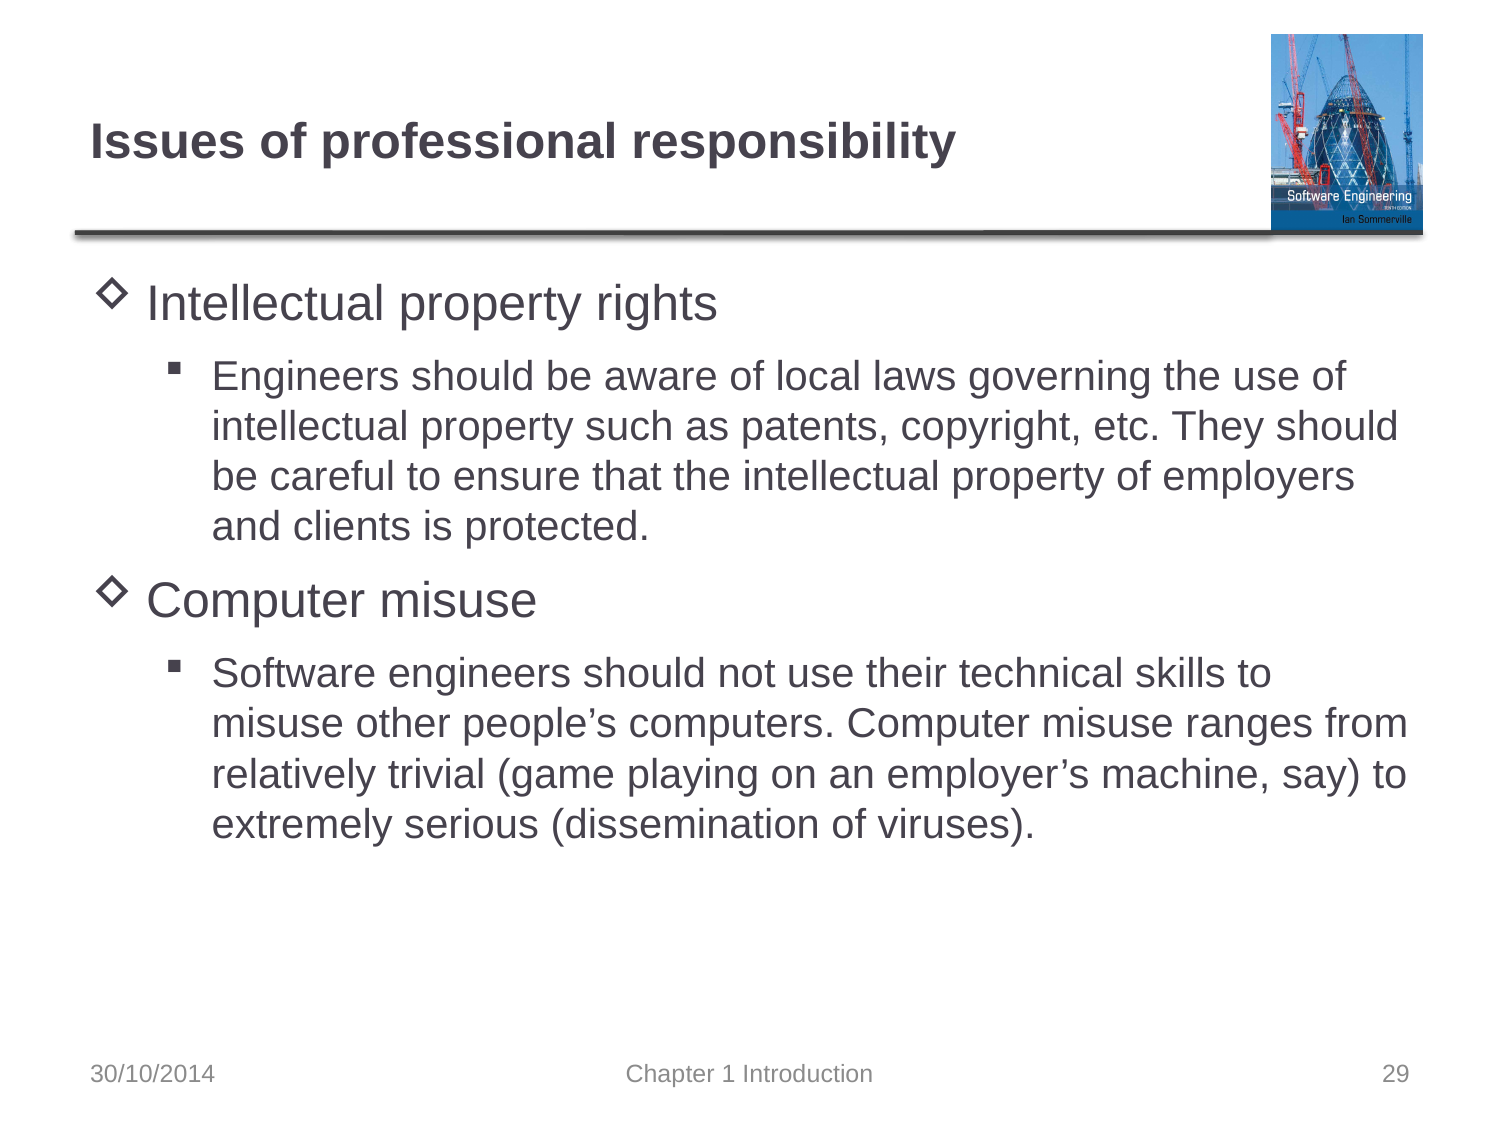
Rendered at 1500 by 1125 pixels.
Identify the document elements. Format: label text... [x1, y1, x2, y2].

slide_number 29 [1074, 1042, 1425, 1103]
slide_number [75, 1042, 425, 1103]
list Intellectual property rights Engineers should be aware of local laws governing the use of intellectual property such as patents, copyright, etc. They should be careful to ensure that the intellectual property of employers and clients is protected. Computer misuse Software engineers should not use their technical skills to misuse other people’s computers. Computer misuse ranges from relatively trivial (game playing on an employer’s machine, say) to extremely serious (dissemination of viruses). [75, 262, 1425, 1005]
picture [1271, 34, 1423, 230]
title Issues of professional responsibility [74, 44, 1272, 233]
footer Chapter 1 Introduction [512, 1042, 988, 1103]
